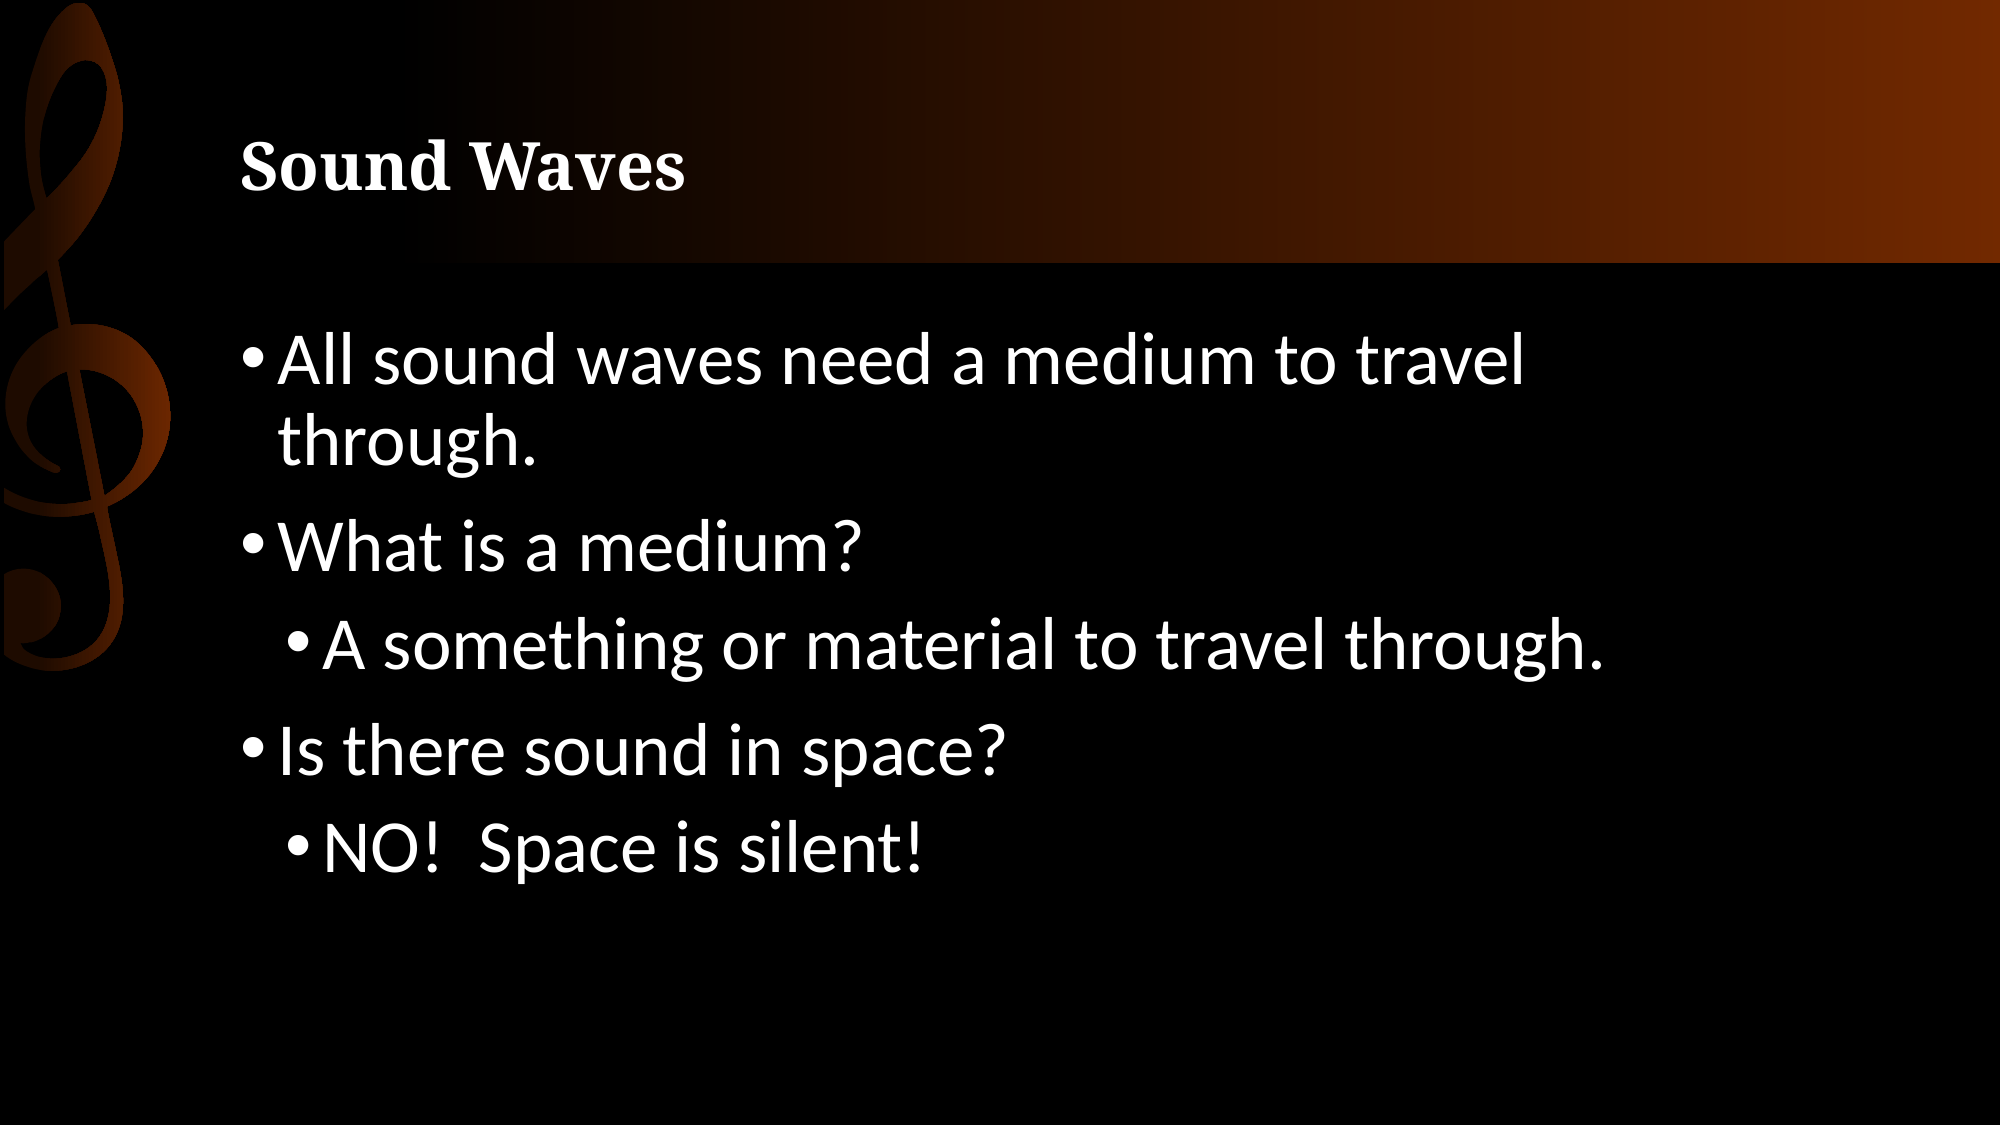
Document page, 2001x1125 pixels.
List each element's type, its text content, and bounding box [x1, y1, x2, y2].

title Sound Waves [225, 32, 1775, 213]
list All sound waves need a medium to travel through. What is a medium? A something or material to travel through. Is there sound in space? NO! Space is silent! [225, 312, 1775, 1038]
